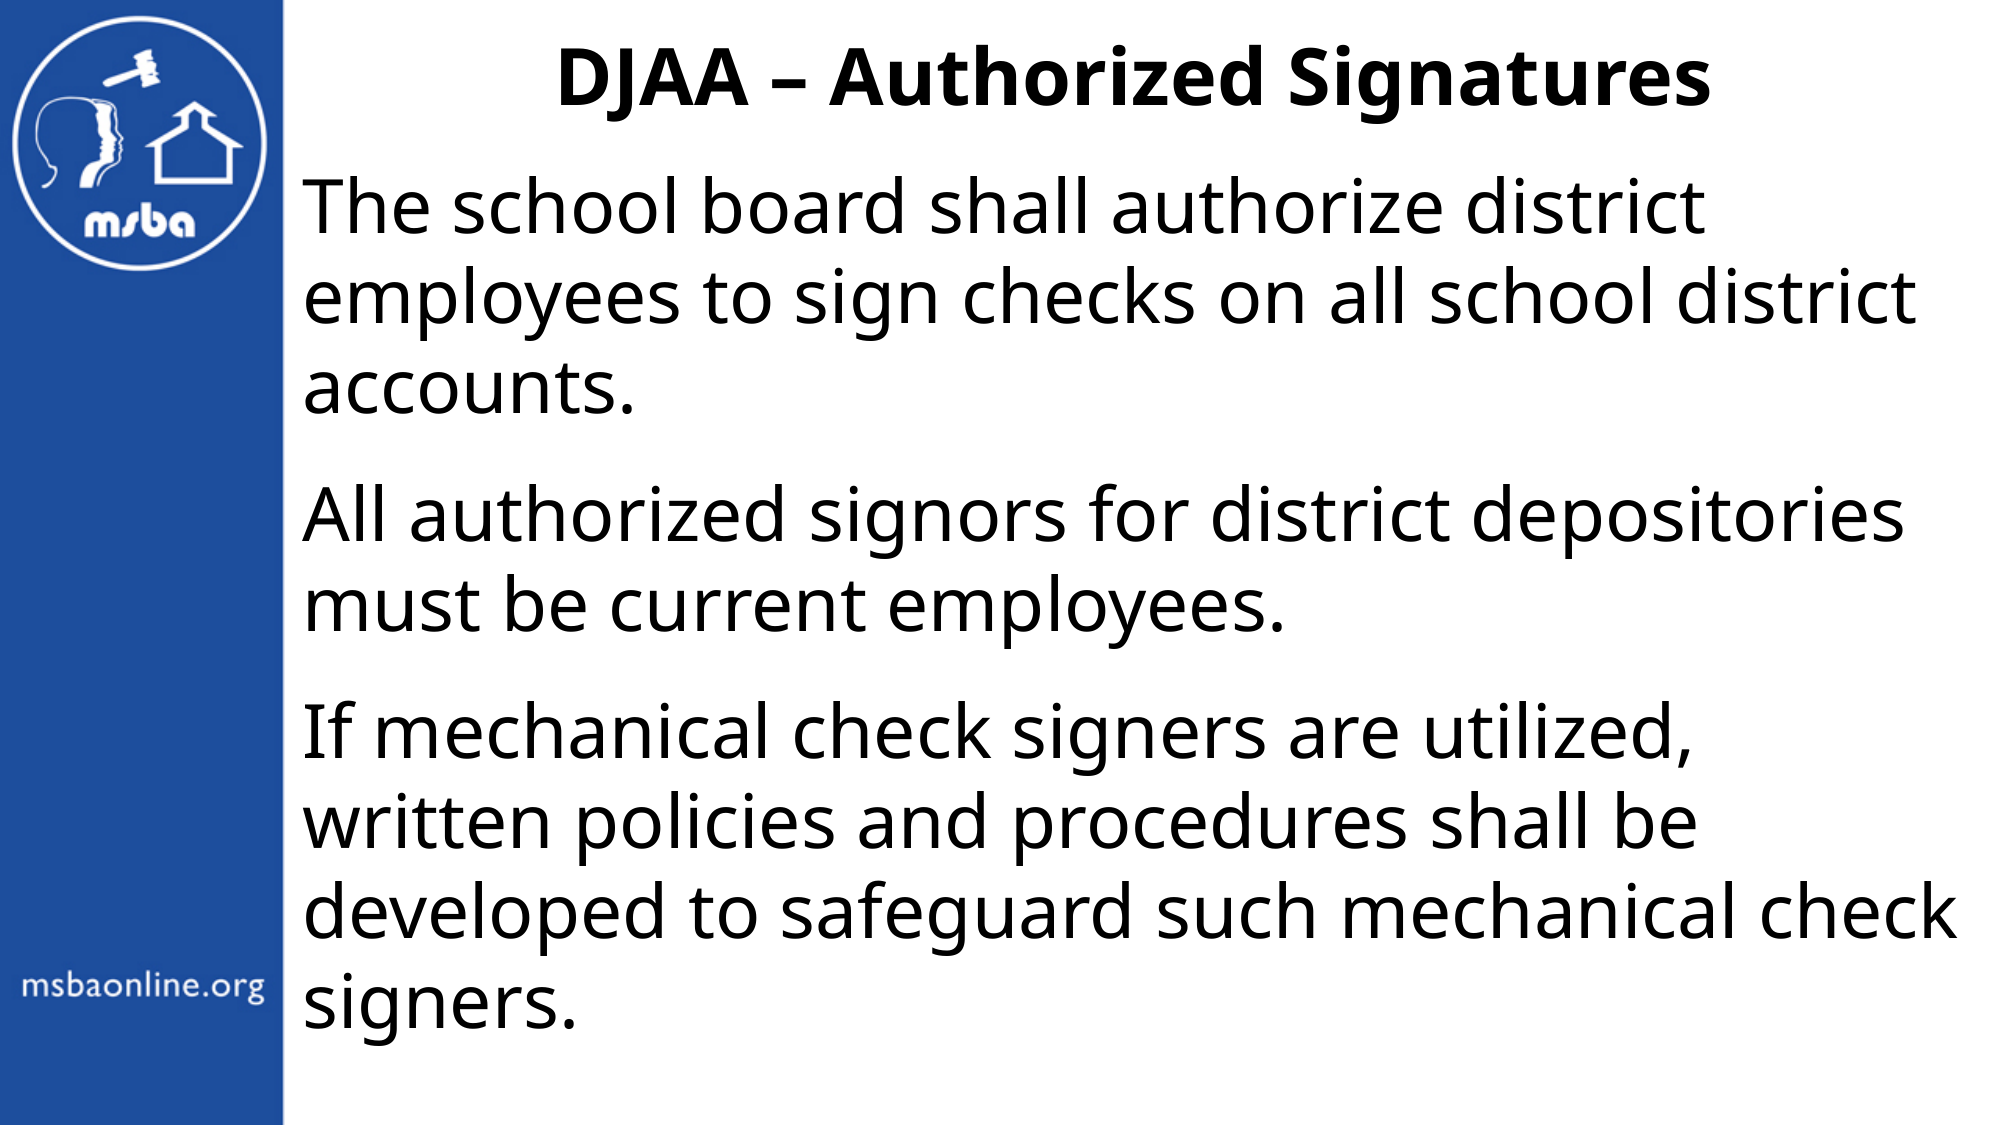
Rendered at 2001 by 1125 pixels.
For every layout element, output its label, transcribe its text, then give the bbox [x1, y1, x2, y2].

text_box DJAA – Authorized Signatures The school board shall authorize district employees to sign checks on all school district accounts. All authorized signors for district depositories must be current employees. If mechanical check signers are utilized, written policies and procedures shall be developed to safeguard such mechanical check signers. [287, 18, 1982, 1051]
picture [0, 0, 294, 1125]
